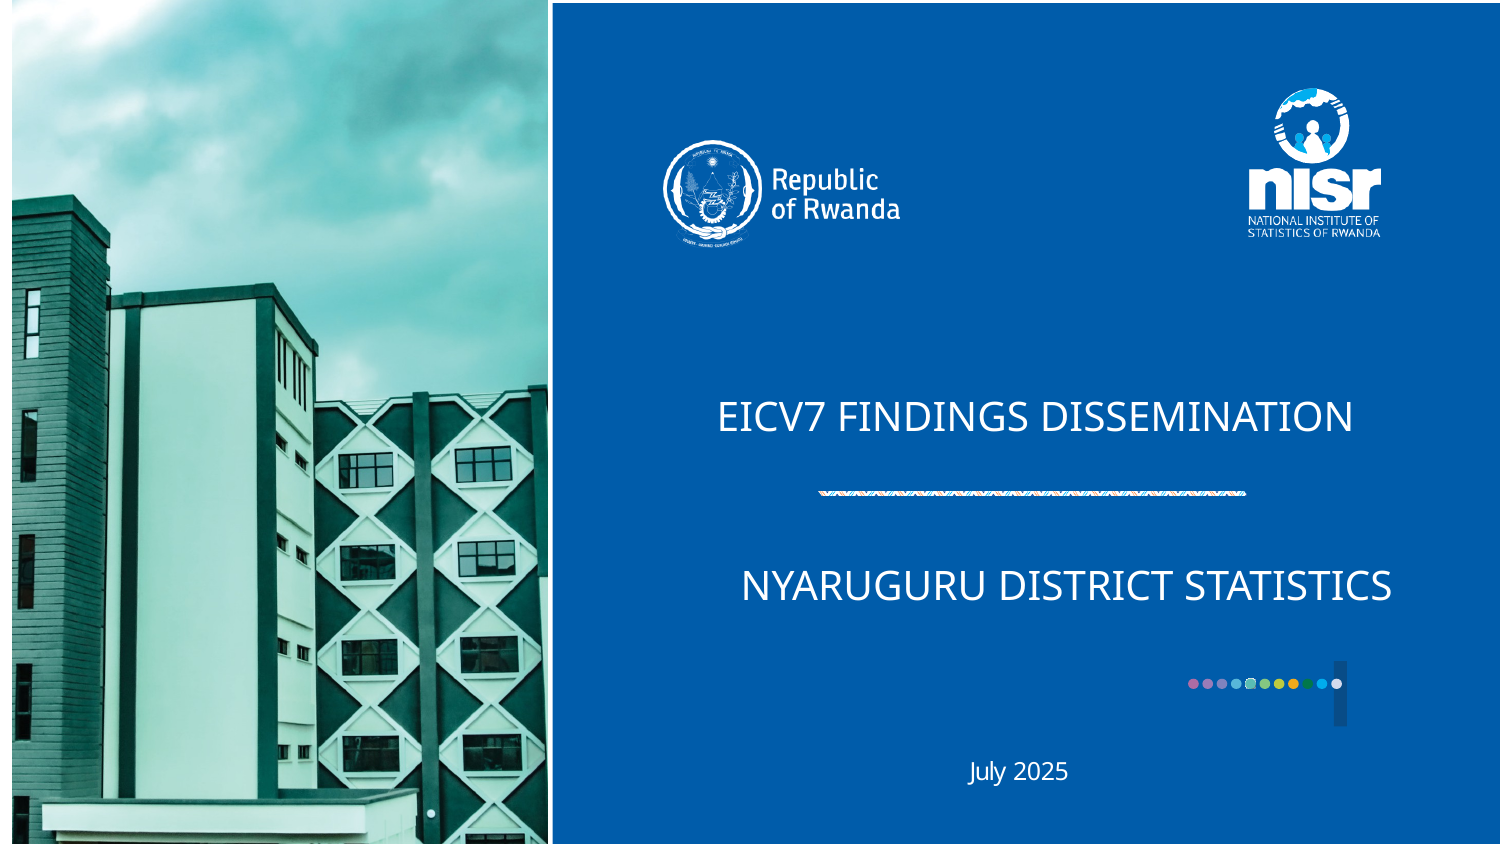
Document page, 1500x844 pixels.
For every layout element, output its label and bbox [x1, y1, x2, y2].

text_box [1187, 678, 1343, 690]
text_box [12, 0, 1500, 844]
